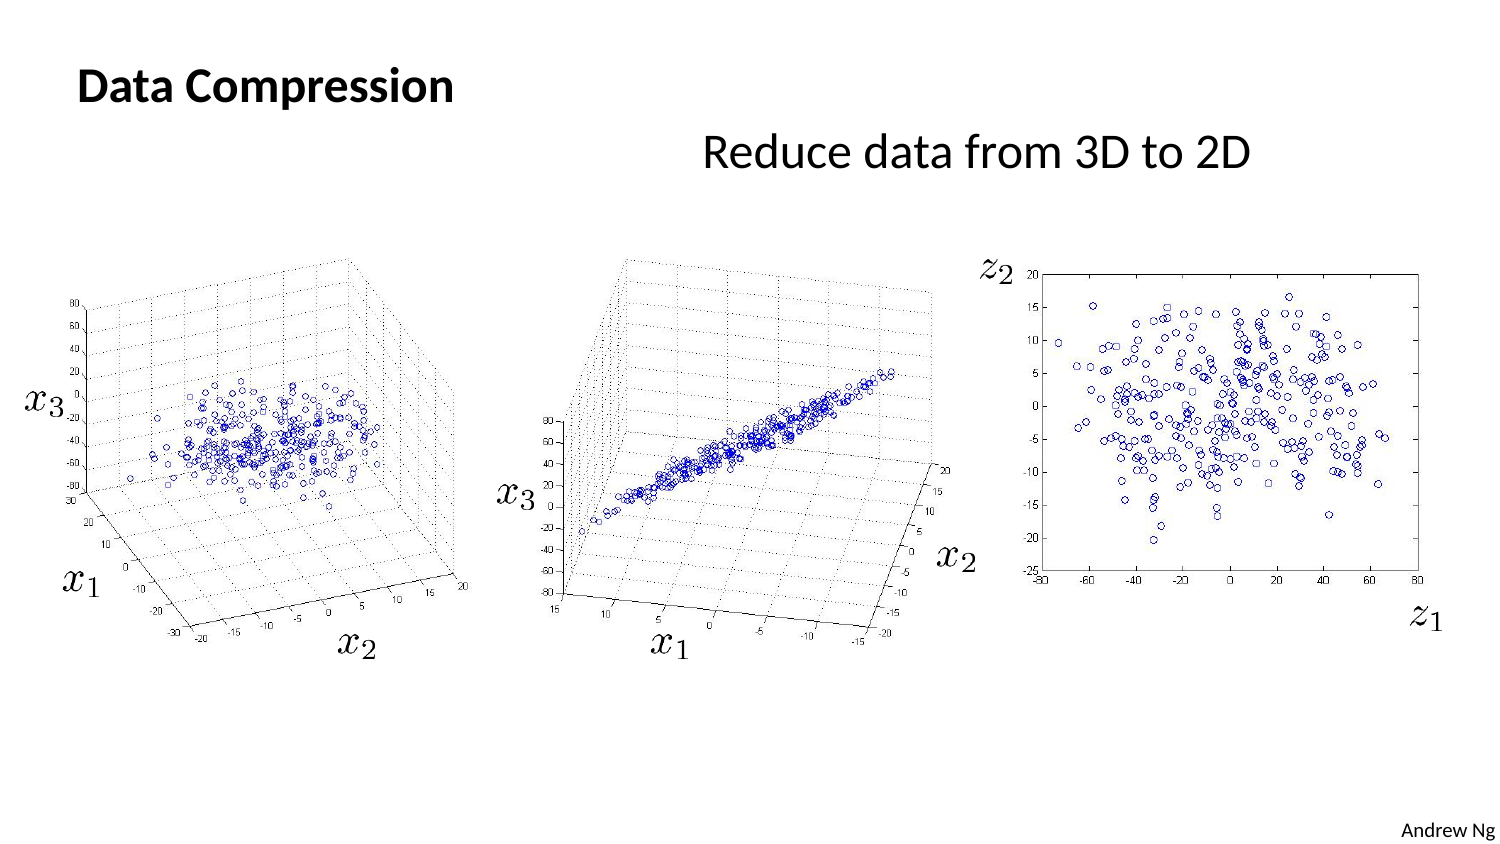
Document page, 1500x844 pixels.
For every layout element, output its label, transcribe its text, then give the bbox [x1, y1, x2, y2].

picture [978, 246, 1463, 632]
text_box Reduce data from 3D to 2D [687, 110, 1438, 186]
picture [24, 224, 975, 676]
text_box Data Compression [62, 45, 1425, 121]
